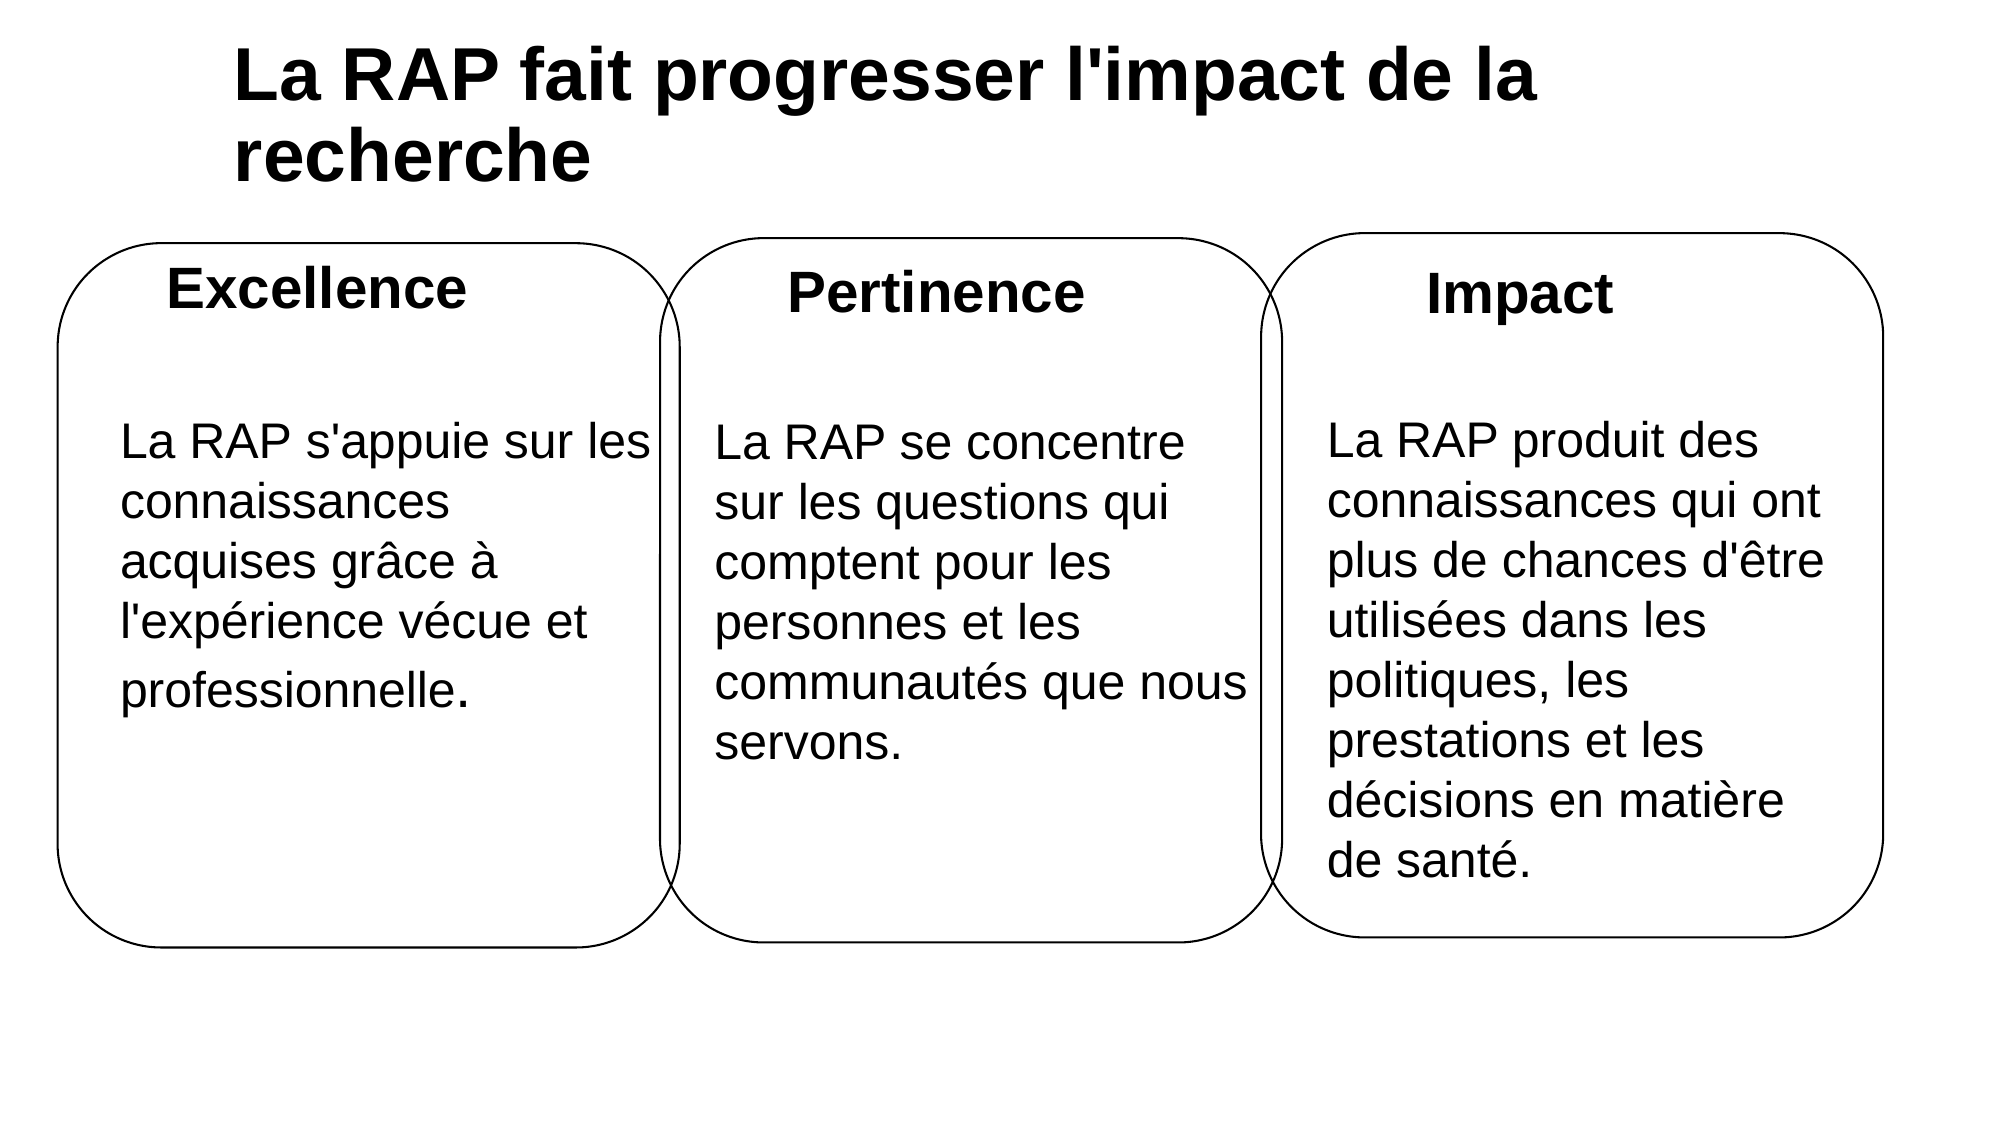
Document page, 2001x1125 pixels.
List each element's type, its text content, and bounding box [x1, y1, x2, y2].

text_box [1839, 249, 1884, 320]
text_box [56, 242, 671, 949]
text_box [1833, 850, 1884, 925]
text_box [658, 237, 1273, 944]
text_box [1260, 232, 1885, 939]
title La RAP fait progresser l'impact de la recherche [159, 19, 1715, 214]
text_box [1229, 249, 1306, 290]
text_box Excellence [105, 243, 141, 257]
text_box [616, 249, 713, 296]
text_box [1240, 886, 1311, 925]
text_box [644, 890, 702, 925]
